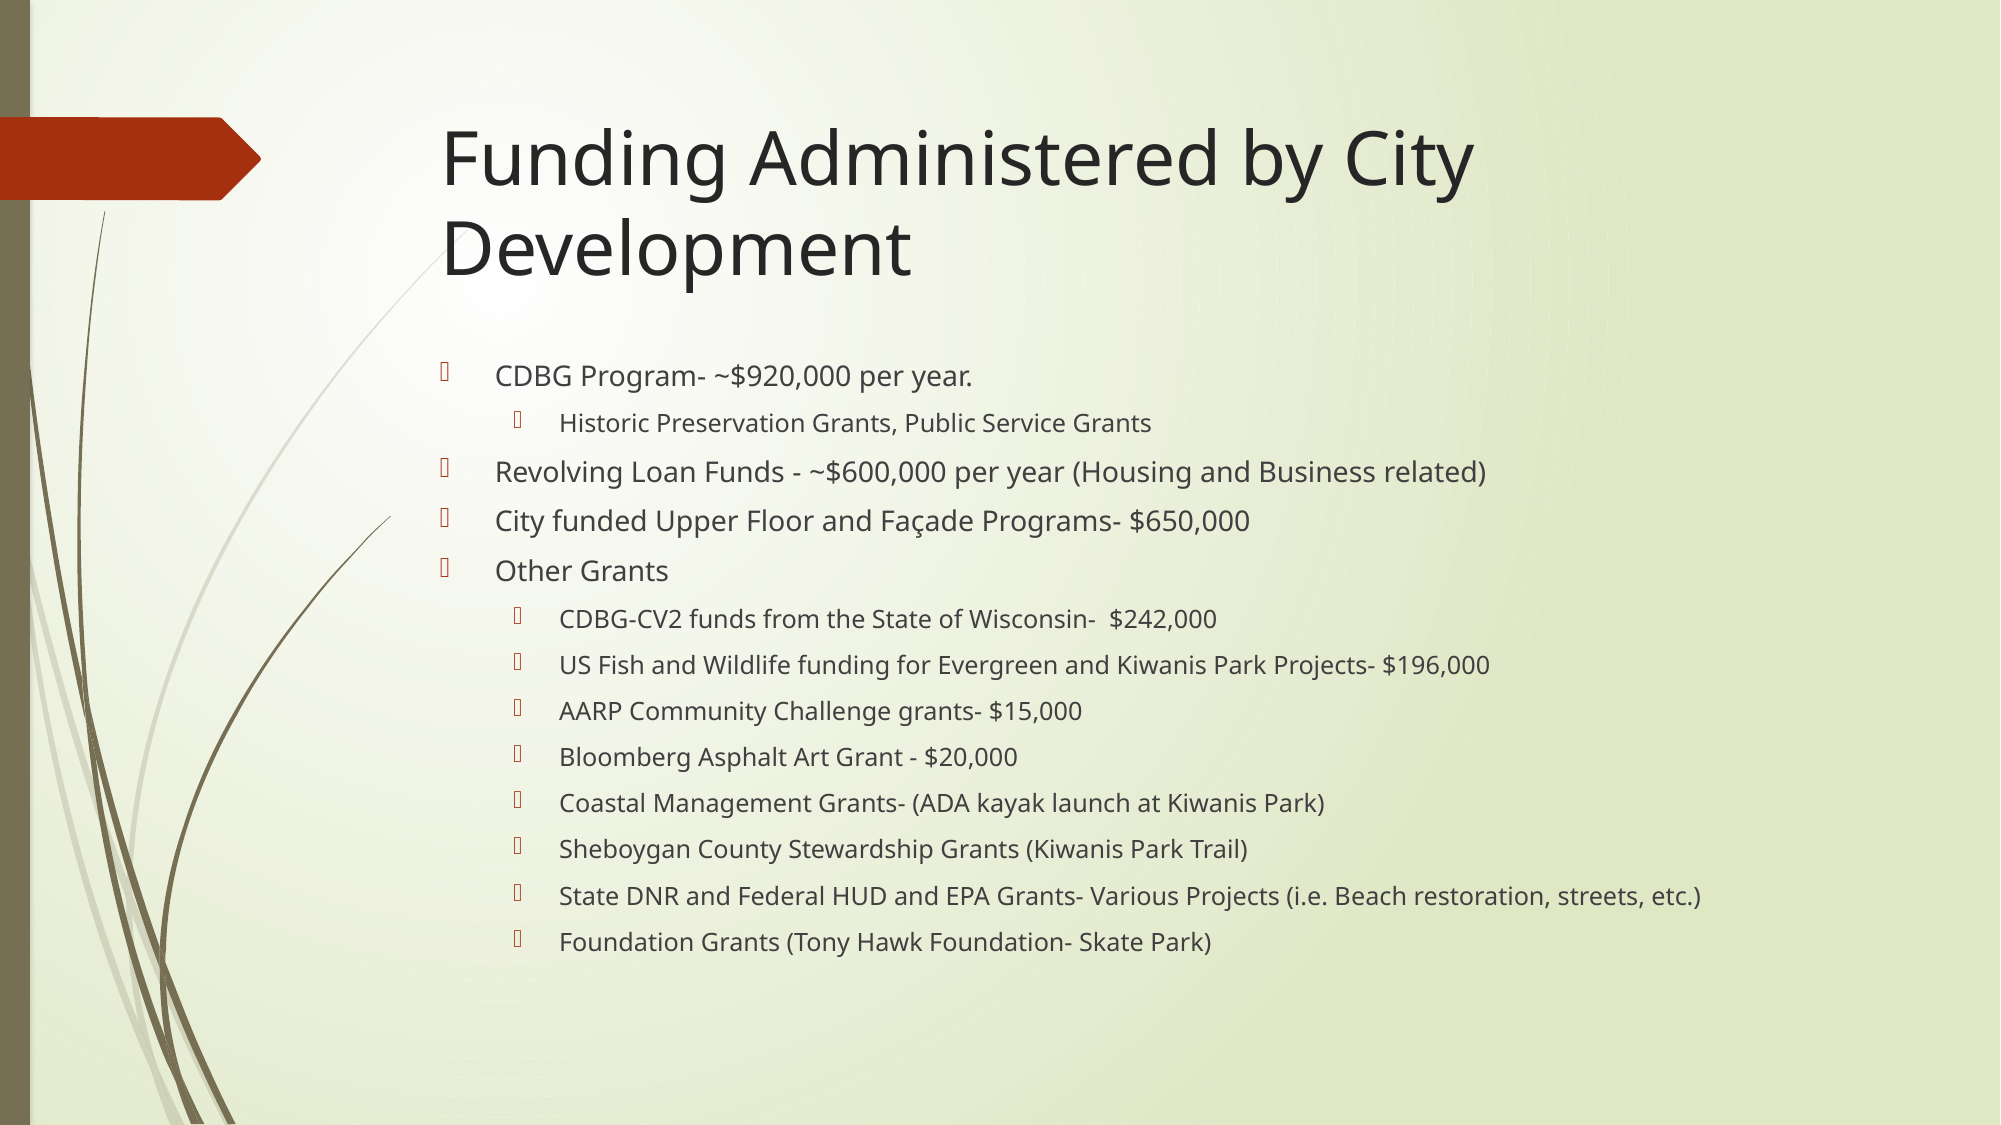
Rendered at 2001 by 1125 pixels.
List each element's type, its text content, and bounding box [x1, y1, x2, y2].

list CDBG Program- ~$920,000 per year. Historic Preservation Grants, Public Service Grants Revolving Loan Funds - ~$600,000 per year (Housing and Business related) City funded Upper Floor and Façade Programs- $650,000 Other Grants CDBG-CV2 funds from the State of Wisconsin- $242,000 US Fish and Wildlife funding for Evergreen and Kiwanis Park Projects- $196,000 AARP Community Challenge grants- $15,000 Bloomberg Asphalt Art Grant - $20,000 Coastal Management Grants- (ADA kayak launch at Kiwanis Park) Sheboygan County Stewardship Grants (Kiwanis Park Trail) State DNR and Federal HUD and EPA Grants- Various Projects (i.e. Beach restoration, streets, etc.) Foundation Grants (Tony Hawk Foundation- Skate Park) [424, 350, 1888, 970]
title Funding Administered by City Development [425, 102, 1888, 313]
